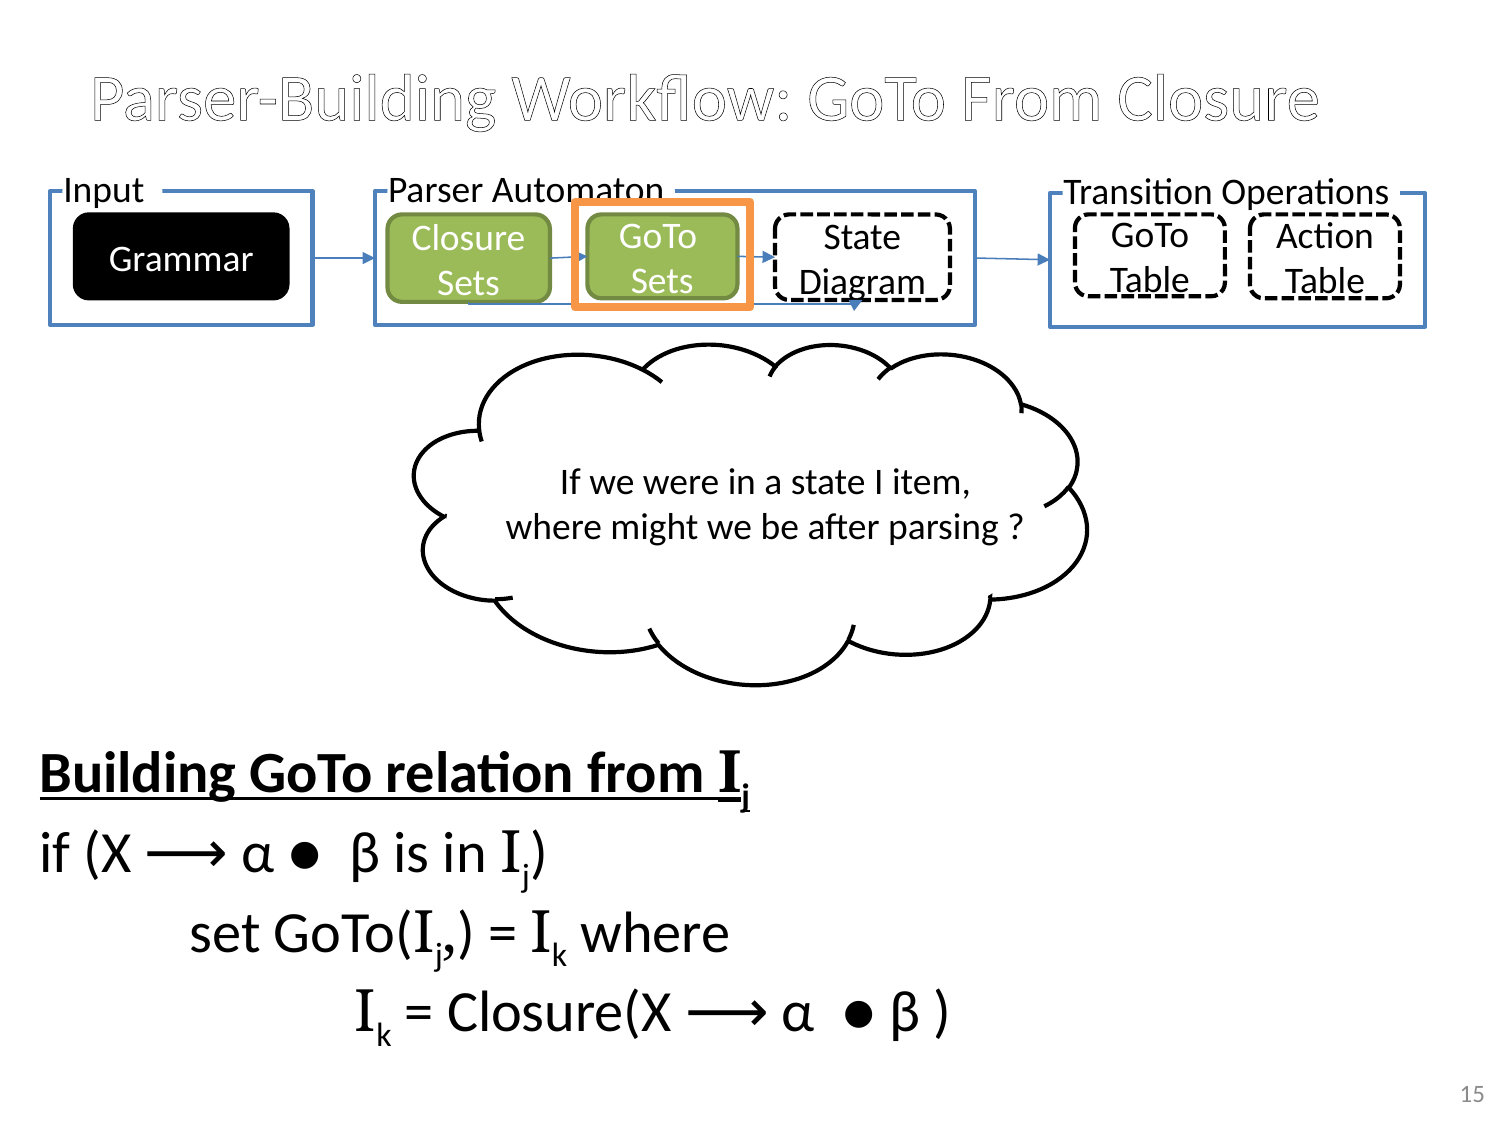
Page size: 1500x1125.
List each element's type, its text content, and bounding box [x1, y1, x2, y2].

text_box State Diagram [772, 212, 953, 303]
text_box [573, 200, 659, 309]
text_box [752, 258, 762, 263]
text_box Grammar [72, 212, 290, 301]
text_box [412, 337, 1088, 684]
title Parser-Building Workflow: GoTo From Closure [75, 0, 1438, 188]
text_box Parser Automaton [385, 188, 659, 206]
text_box Action Table [1247, 212, 1403, 301]
text_box [672, 189, 977, 327]
slide_number 15 [1149, 1062, 1500, 1123]
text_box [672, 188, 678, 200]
text_box [48, 189, 315, 327]
table_cell I0 [738, 258, 752, 263]
text_box Transition Operations [1060, 188, 1403, 208]
text_box GoTo Table [1072, 212, 1228, 299]
text_box Input [60, 185, 165, 206]
text_box [1048, 191, 1427, 329]
table_cell I0 [573, 259, 587, 266]
text_box Closure Sets [385, 212, 553, 304]
text_box [373, 189, 659, 327]
text_box [672, 200, 752, 309]
